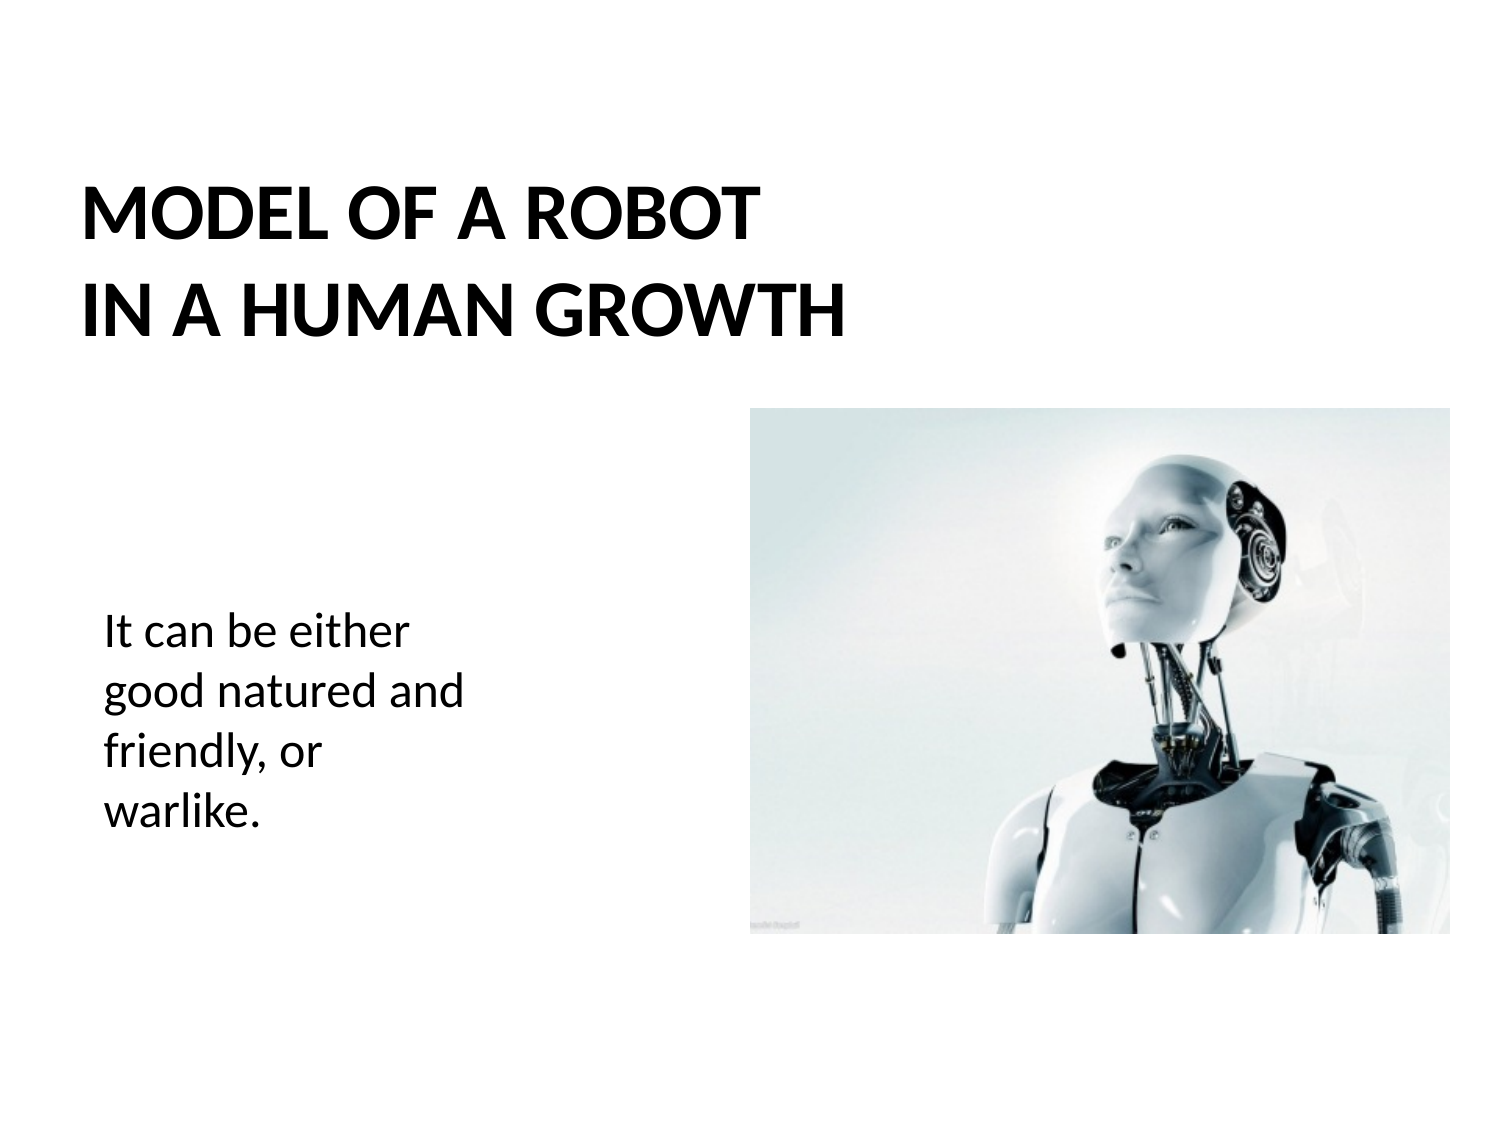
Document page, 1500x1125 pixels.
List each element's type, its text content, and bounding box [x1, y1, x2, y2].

subtitle It can be either good natured and friendly, or warlike. [88, 589, 491, 980]
picture [749, 408, 1451, 935]
title Model of a ROBOT IN a HUMAN GROWTH [64, 101, 869, 409]
